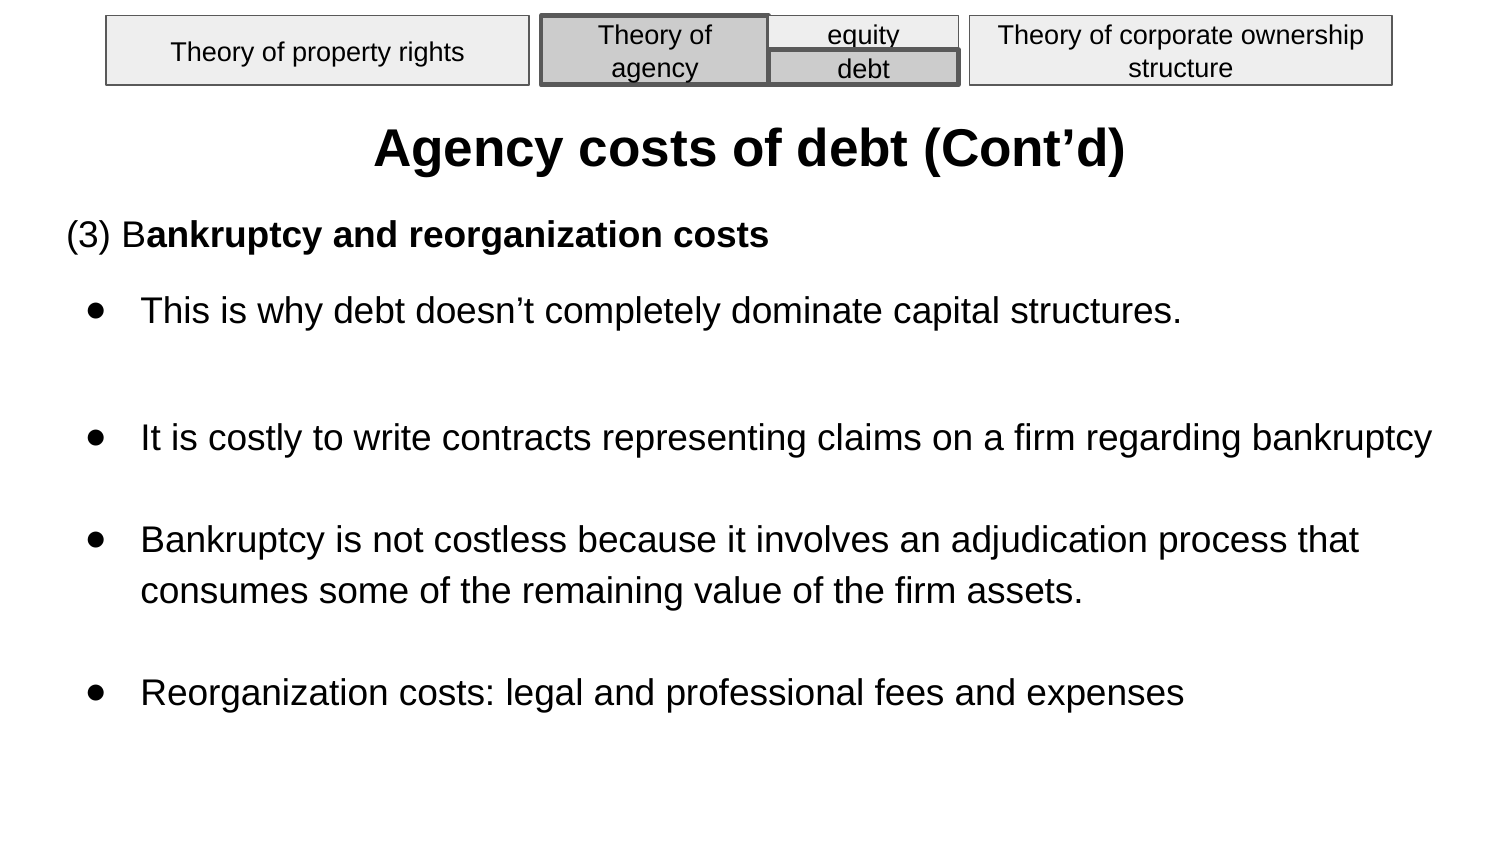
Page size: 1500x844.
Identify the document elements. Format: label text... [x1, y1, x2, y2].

title Agency costs of debt (Cont’d) [0, 98, 1500, 192]
list (3) Bankruptcy and reorganization costs This is why debt doesn’t completely dominate capital structures. It is costly to write contracts representing claims on a firm regarding bankruptcy Bankruptcy is not costless because it involves an adjudication process that consumes some of the remaining value of the firm assets. Reorganization costs: legal and professional fees and expenses [51, 189, 1449, 750]
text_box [105, 15, 1393, 86]
